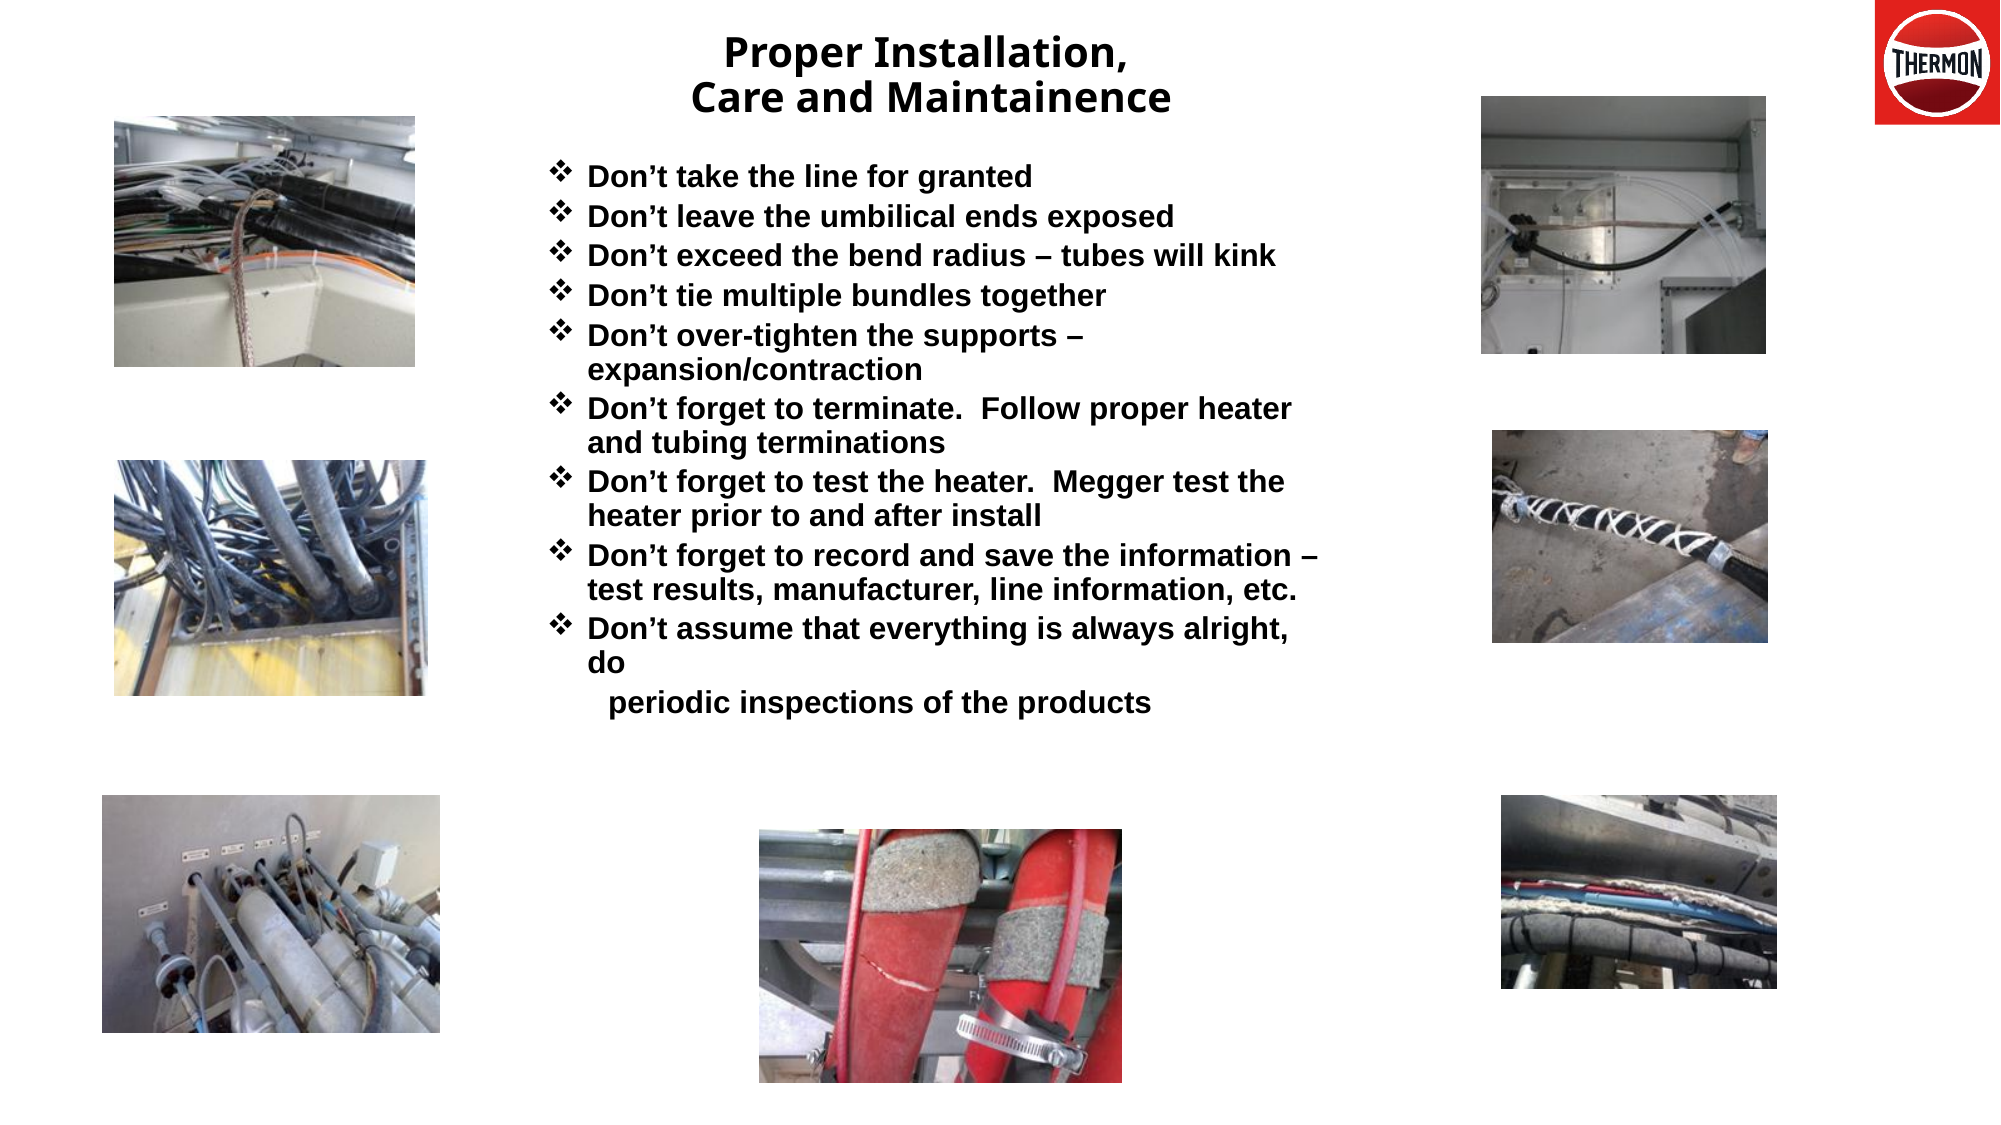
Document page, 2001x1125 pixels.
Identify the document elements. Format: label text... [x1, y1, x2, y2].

picture [102, 795, 440, 1033]
picture [1480, 96, 1766, 354]
picture [1882, 5, 1992, 121]
picture [114, 460, 428, 696]
picture [1492, 430, 1768, 643]
picture [1501, 795, 1777, 990]
title Proper Installation, Care and Maintainence [68, 23, 1794, 242]
picture [759, 829, 1122, 1083]
picture [114, 116, 415, 368]
